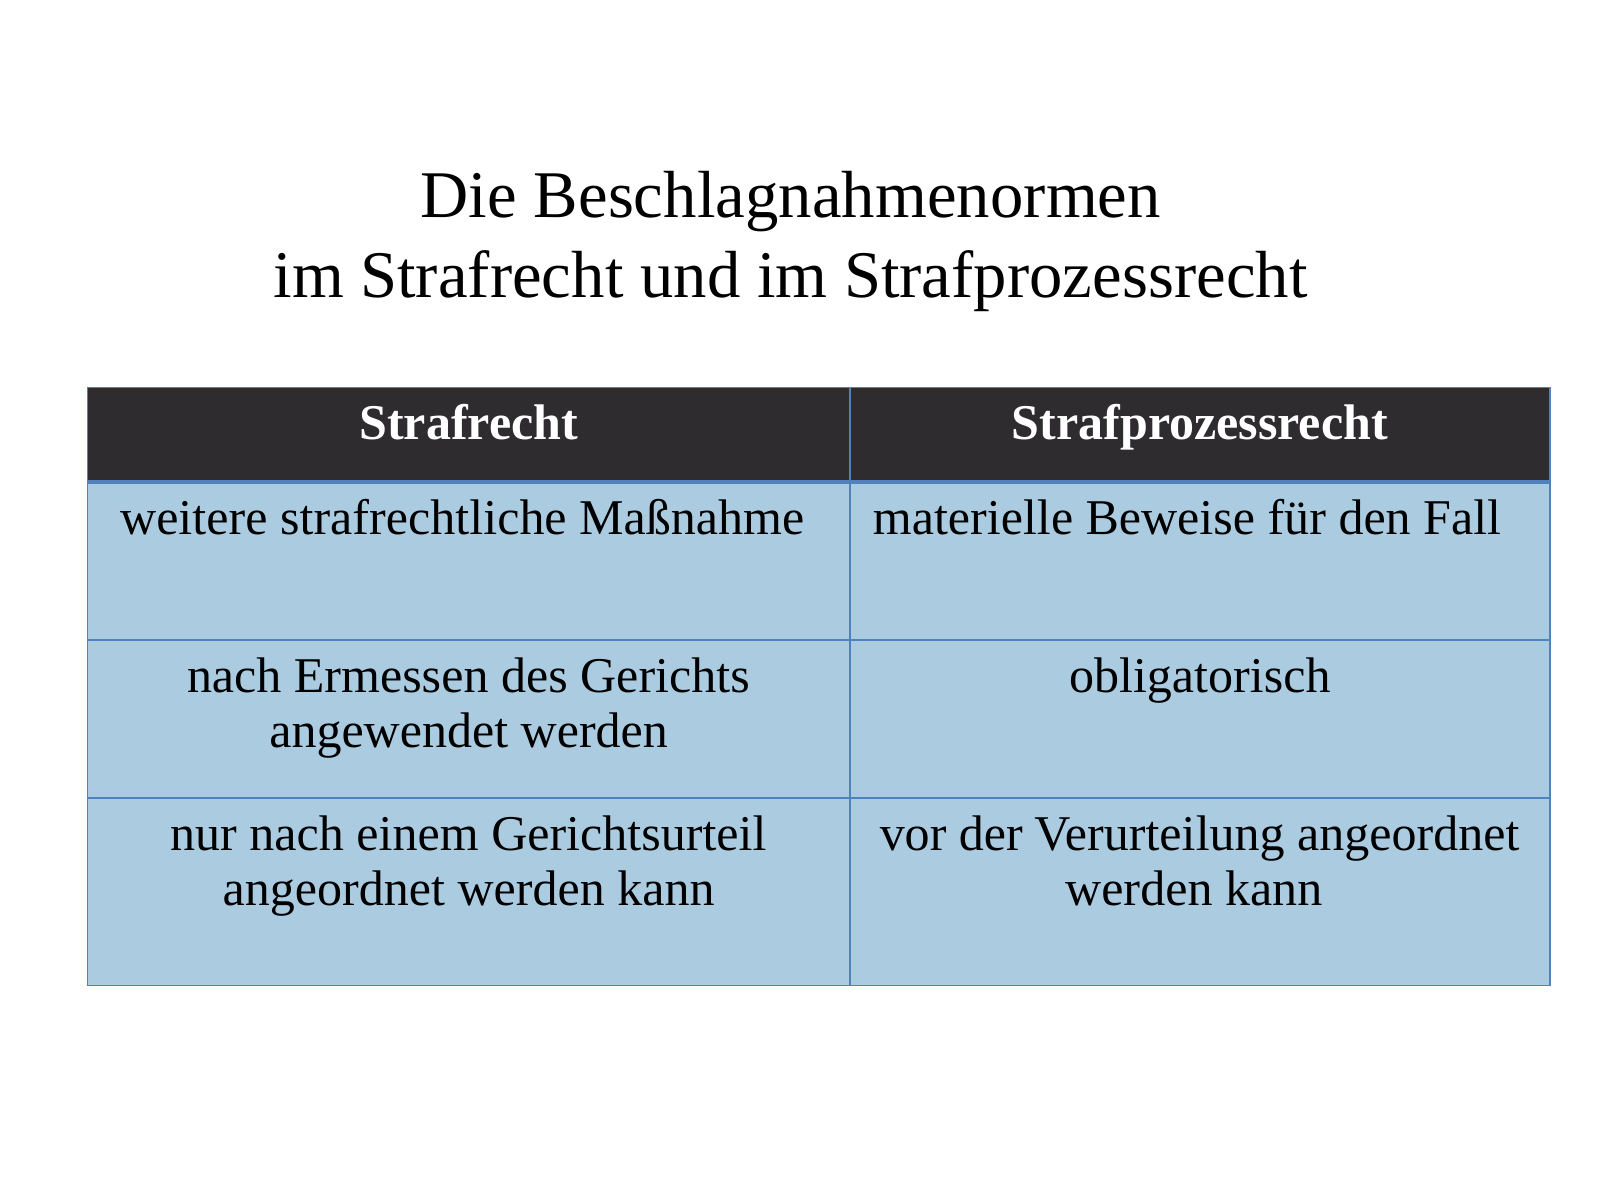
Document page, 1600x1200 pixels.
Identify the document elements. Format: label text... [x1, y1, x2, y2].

table_cell weitere strafrechtliche Maßnahme [88, 484, 849, 639]
table_cell nur nach einem Gerichtsurteil angeordnet werden kann [88, 799, 849, 985]
table_cell nach Ermessen des Gerichts angewendet werden [88, 641, 849, 797]
table_header Strafprozessrecht [851, 388, 1549, 480]
table_header Strafrecht [88, 388, 849, 480]
table_cell vor der Verurteilung angeordnet werden kann [851, 799, 1549, 985]
table_cell obligatorisch [851, 641, 1549, 797]
title Die Beschlagnahmenormen im Strafrecht und im Strafprozessrecht [206, 137, 1394, 325]
table_cell materielle Beweise für den Fall [851, 484, 1549, 639]
